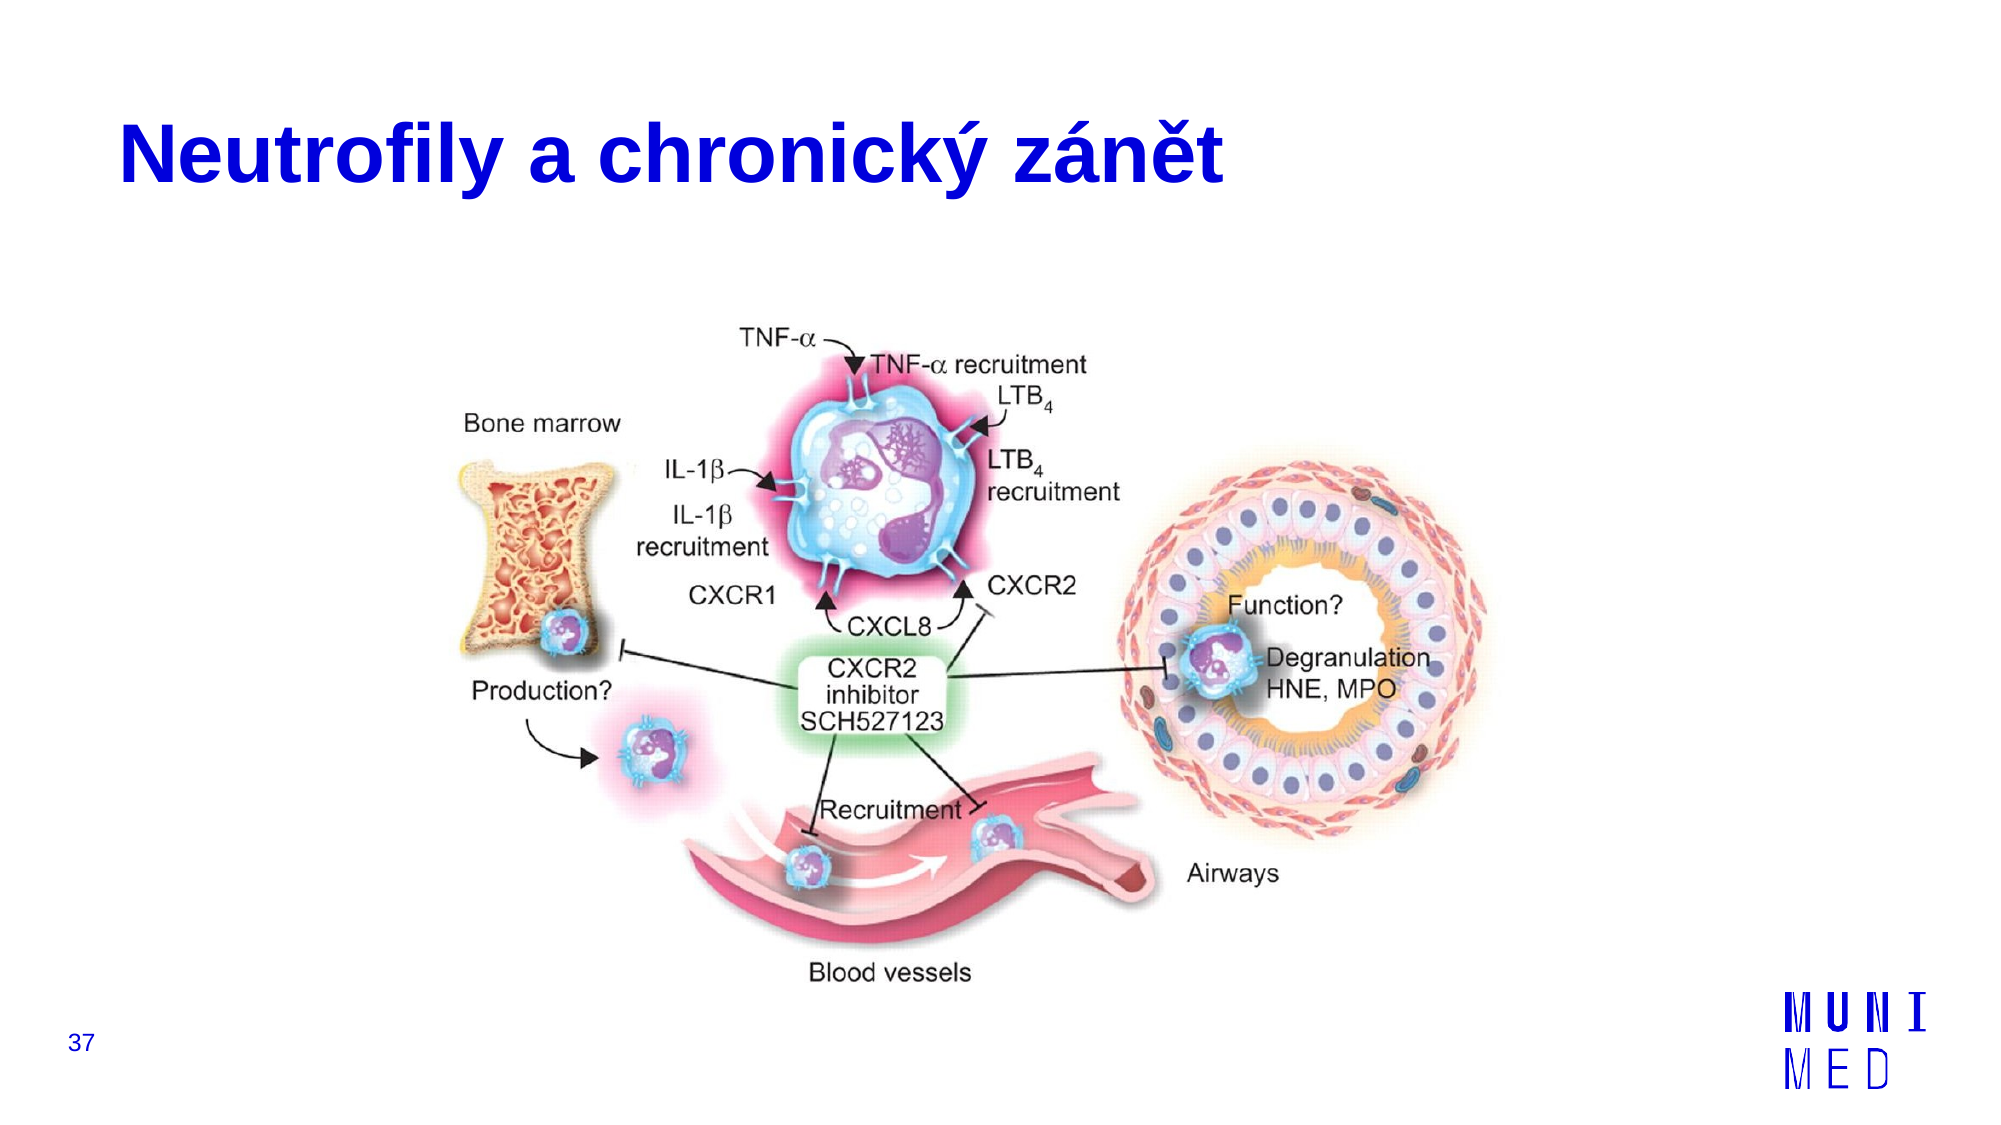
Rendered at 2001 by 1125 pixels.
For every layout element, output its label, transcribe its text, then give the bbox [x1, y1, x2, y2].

picture [1827, 992, 1848, 1032]
picture [1785, 992, 1811, 1032]
text_box [448, 322, 1505, 984]
picture [1867, 992, 1888, 1032]
title Neutrofily a chronický zánět [116, 97, 1232, 287]
picture [1785, 1048, 1810, 1089]
slide_number 37 [61, 1027, 103, 1125]
picture [1867, 1048, 1888, 1089]
